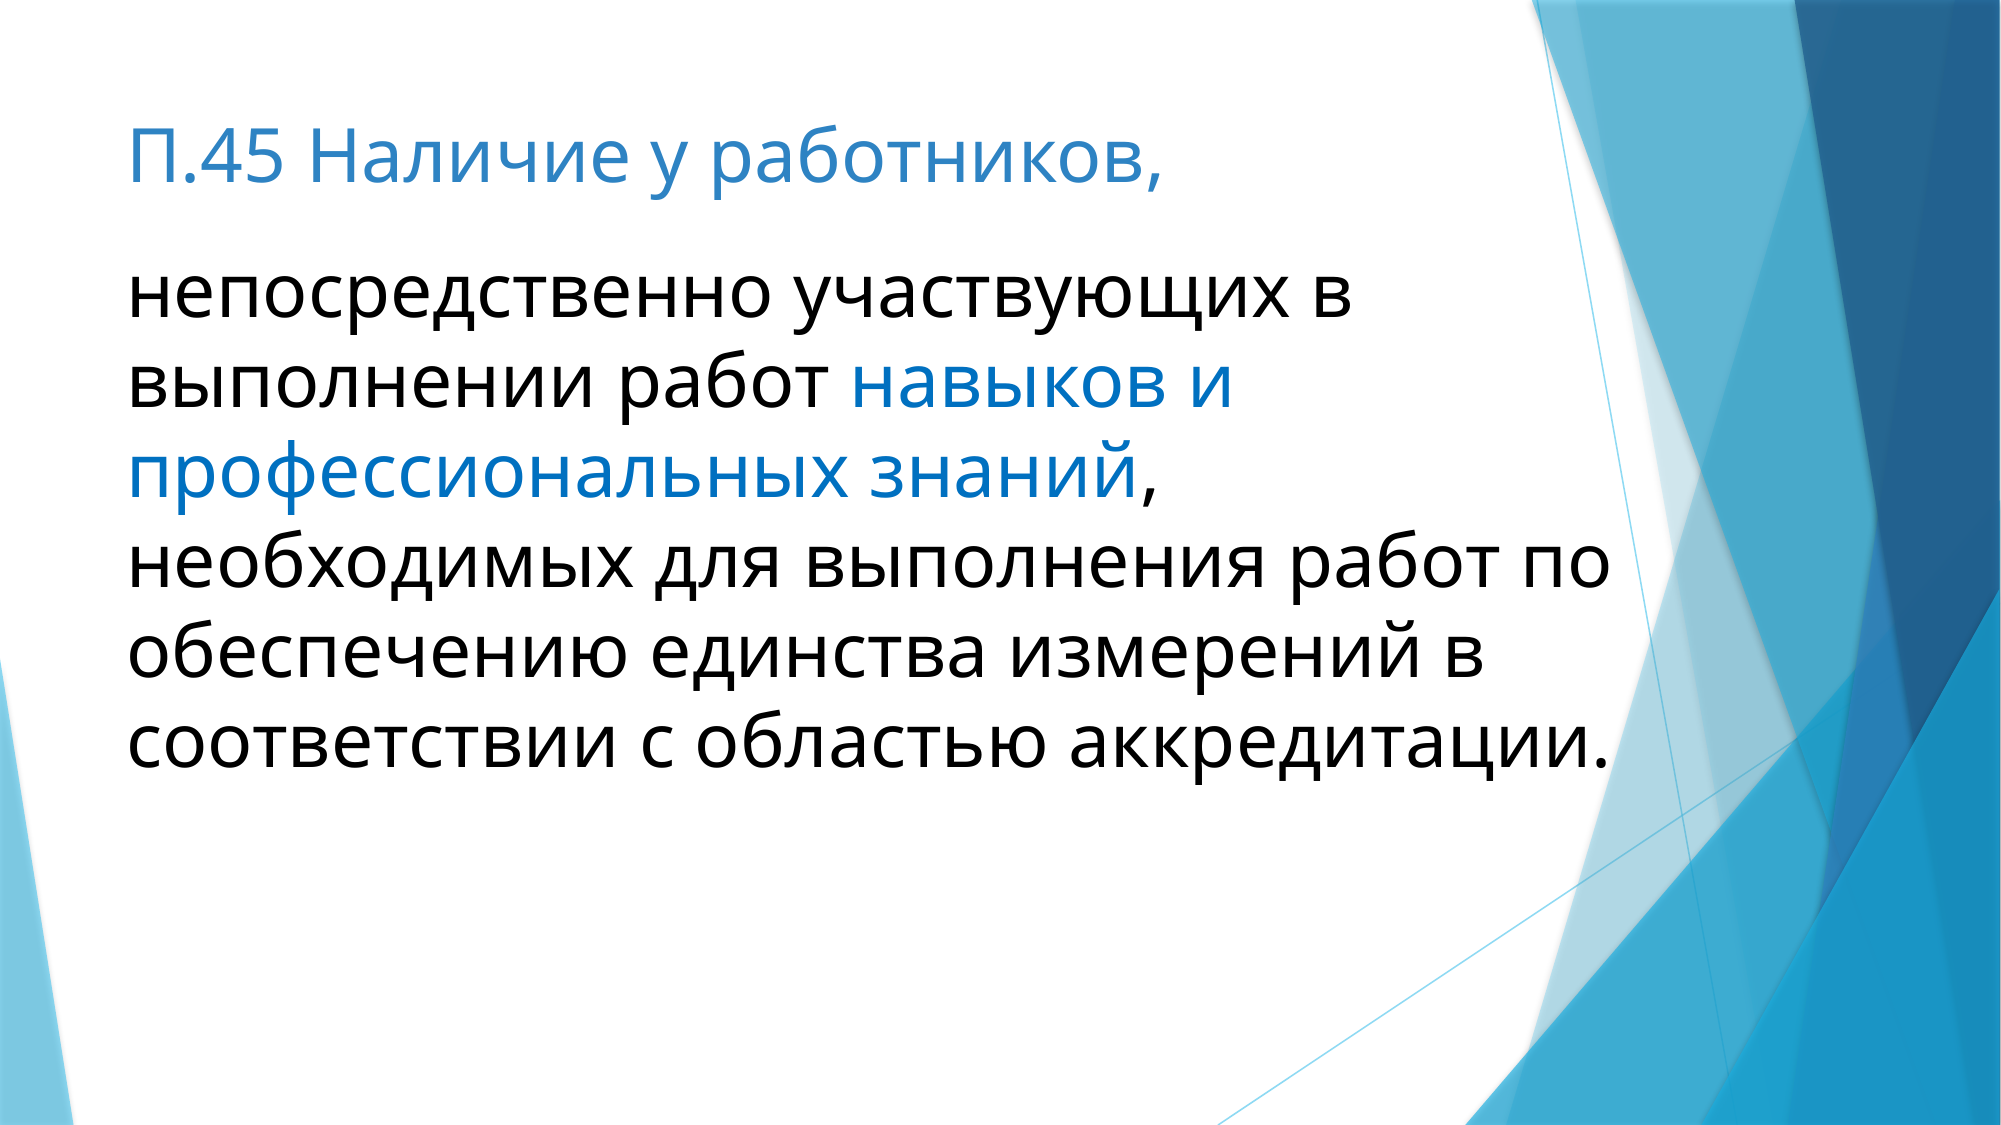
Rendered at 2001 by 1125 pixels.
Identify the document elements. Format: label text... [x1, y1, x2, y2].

title П.45 Наличие у работников, [111, 99, 1522, 235]
list непосредственно участвующих в выполнении работ навыков и профессиональных знаний, необходимых для выполнения работ по обеспечению единства измерений в соответствии с областью аккредитации. [111, 235, 1658, 908]
